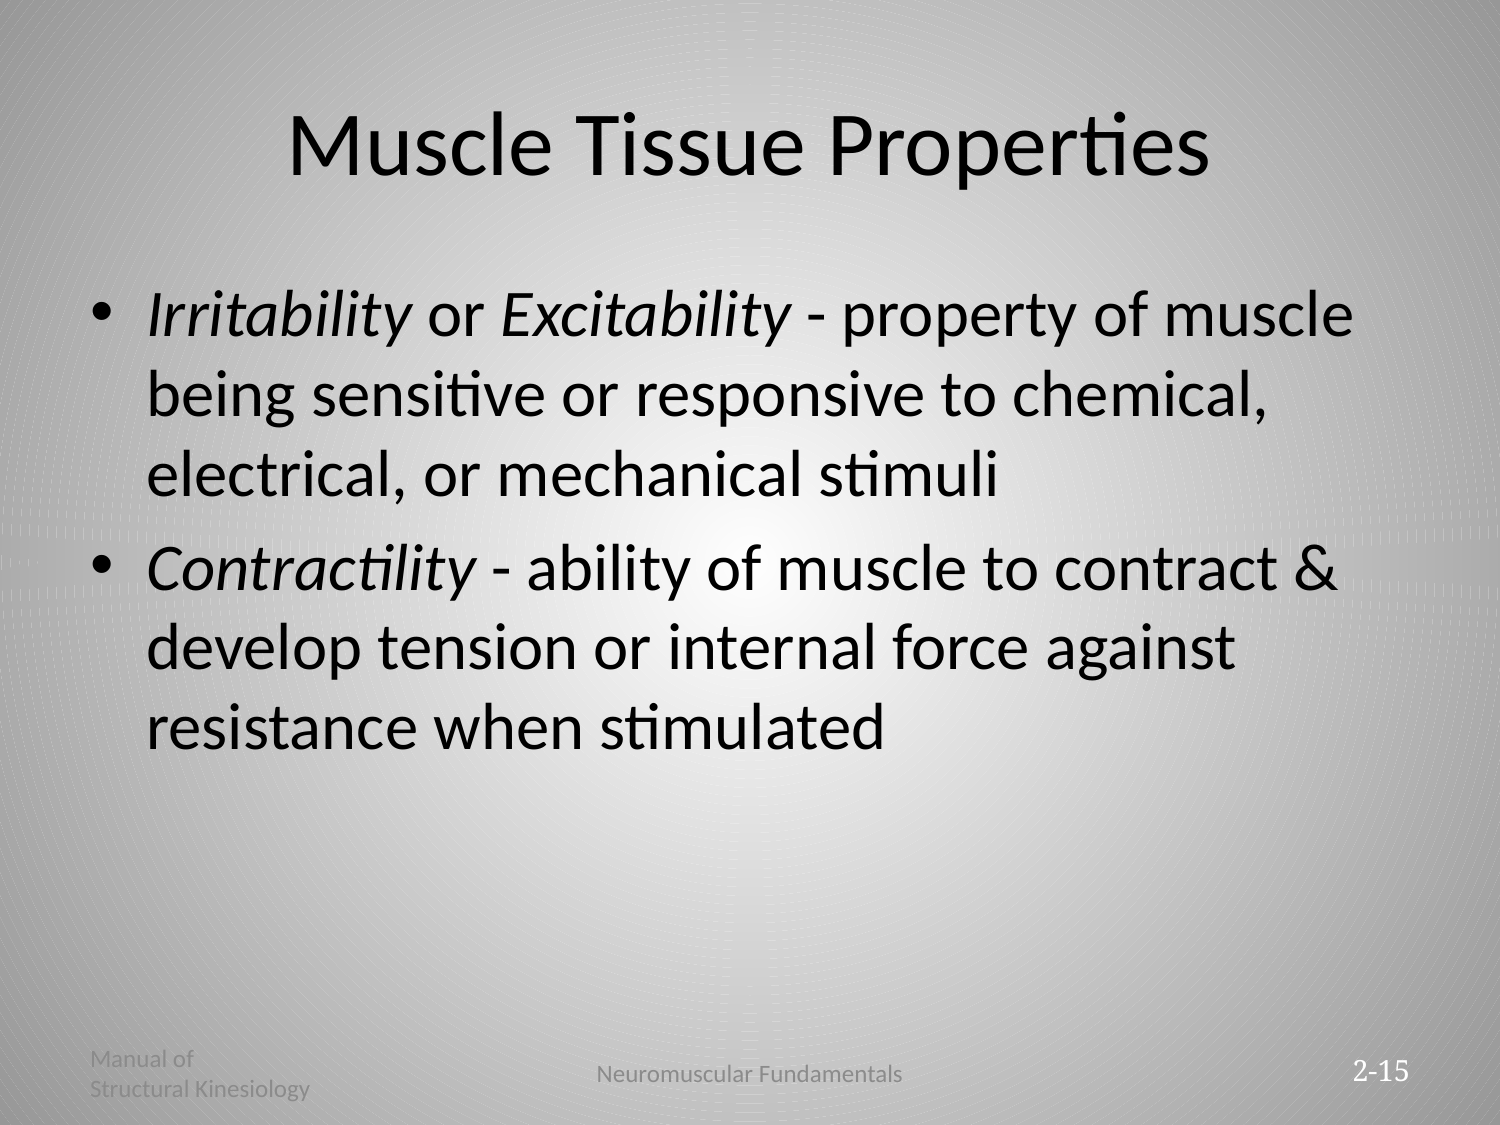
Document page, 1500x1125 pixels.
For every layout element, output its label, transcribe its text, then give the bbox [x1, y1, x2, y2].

slide_number 2-15 [1074, 1042, 1425, 1103]
footer Neuromuscular Fundamentals [512, 1042, 988, 1103]
slide_number Manual of Structural Kinesiology [75, 1042, 425, 1103]
title Muscle Tissue Properties [75, 45, 1425, 233]
list Irritability or Excitability - property of muscle being sensitive or responsive to chemical, electrical, or mechanical stimuli Contractility - ability of muscle to contract & develop tension or internal force against resistance when stimulated [75, 262, 1425, 1005]
